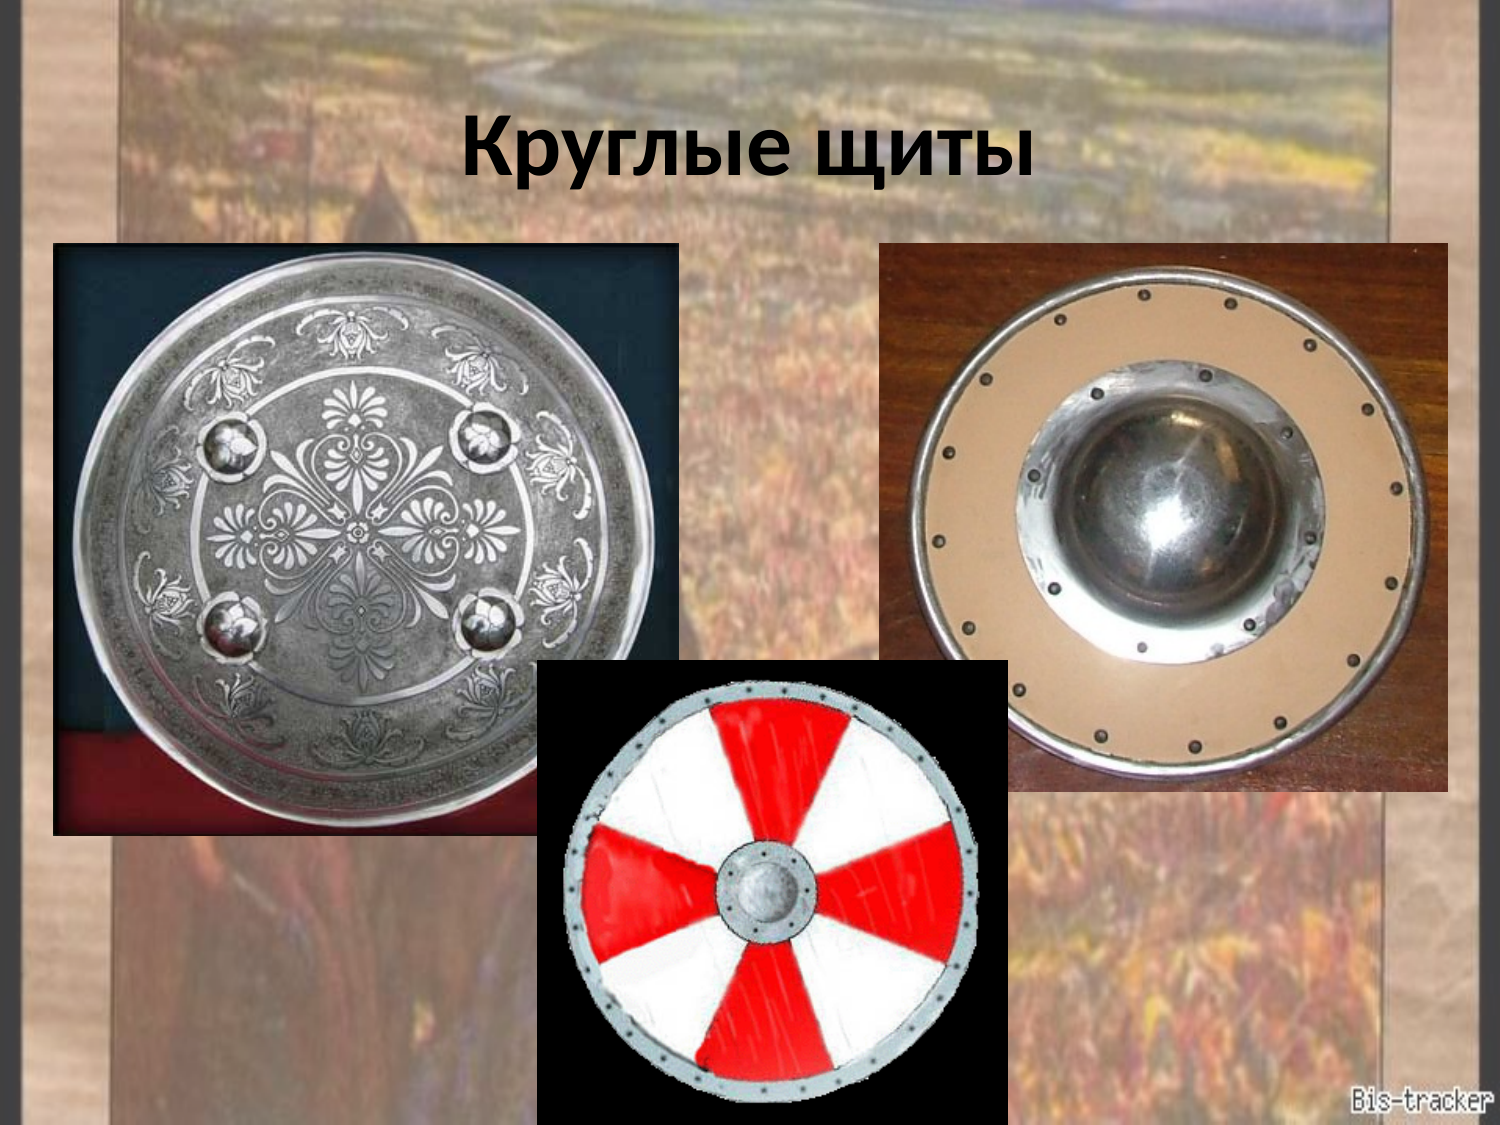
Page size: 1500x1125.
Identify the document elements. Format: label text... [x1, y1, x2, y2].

title Круглые щиты [75, 45, 1425, 233]
picture [52, 243, 1448, 1125]
